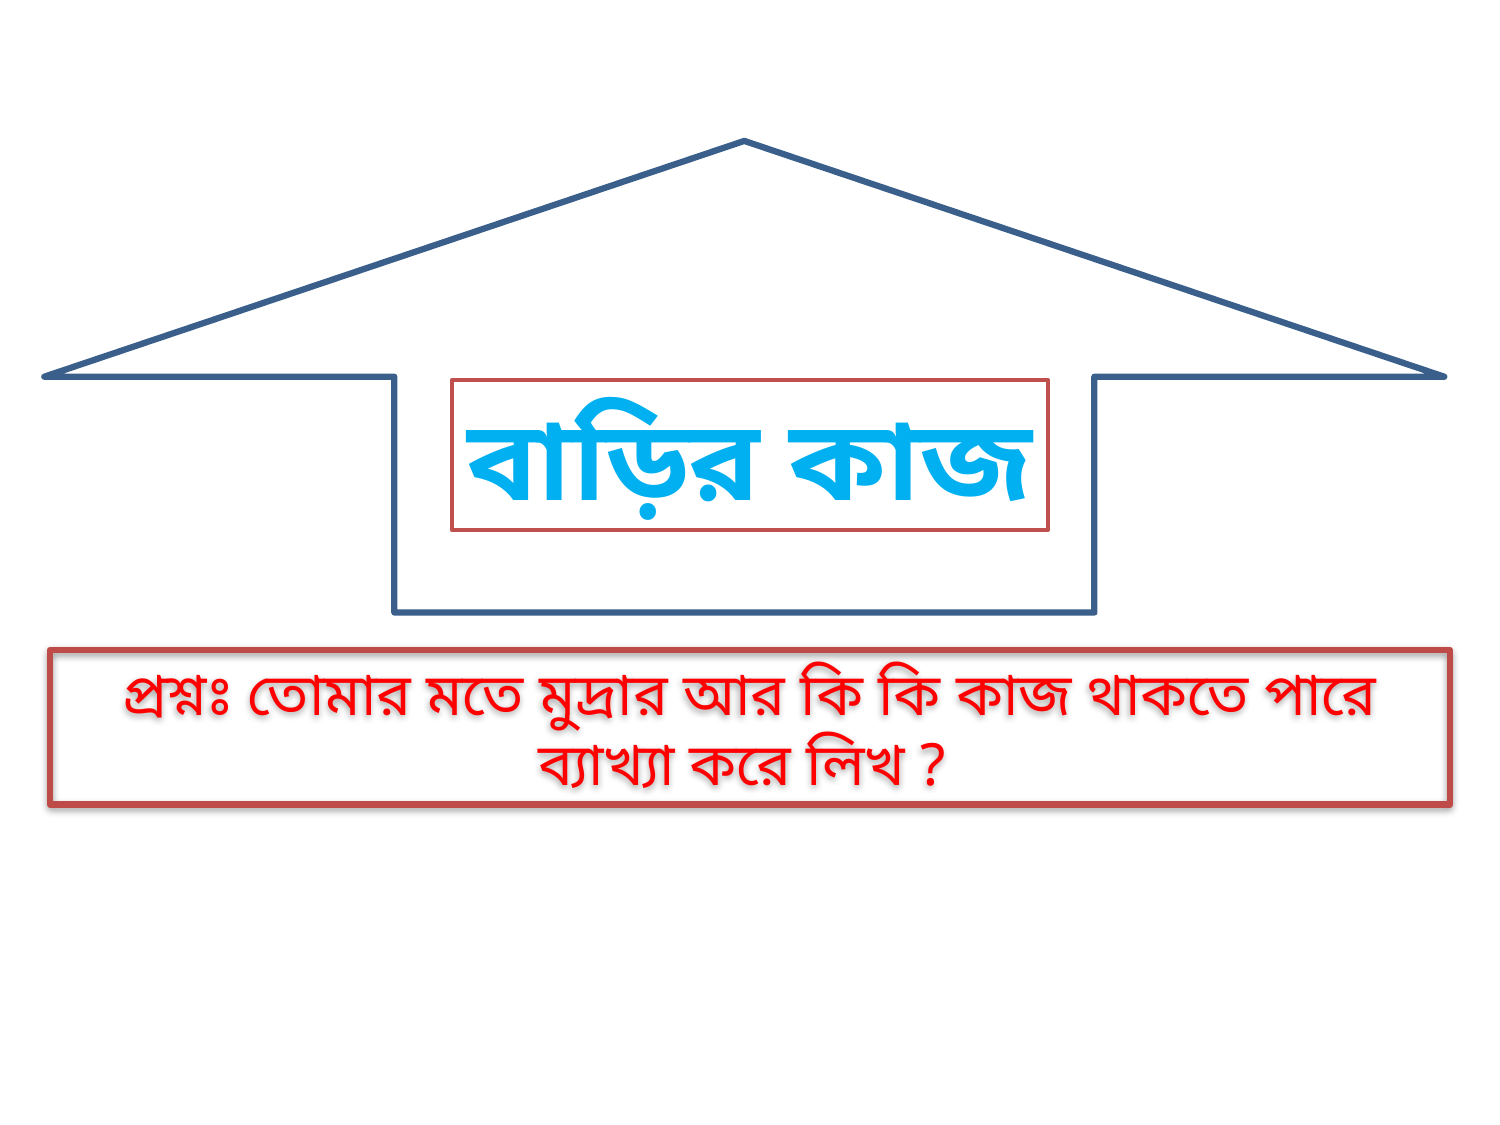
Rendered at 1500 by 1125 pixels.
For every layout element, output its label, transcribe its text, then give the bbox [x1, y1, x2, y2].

text_box বাড়ির কাজ [450, 378, 1050, 532]
text_box [42, 138, 1447, 615]
text_box প্রশ্নঃ তোমার মতে মুদ্রার আর কি কি কাজ থাকতে পারে ব্যাখ্যা করে লিখ ? [49, 649, 1451, 805]
